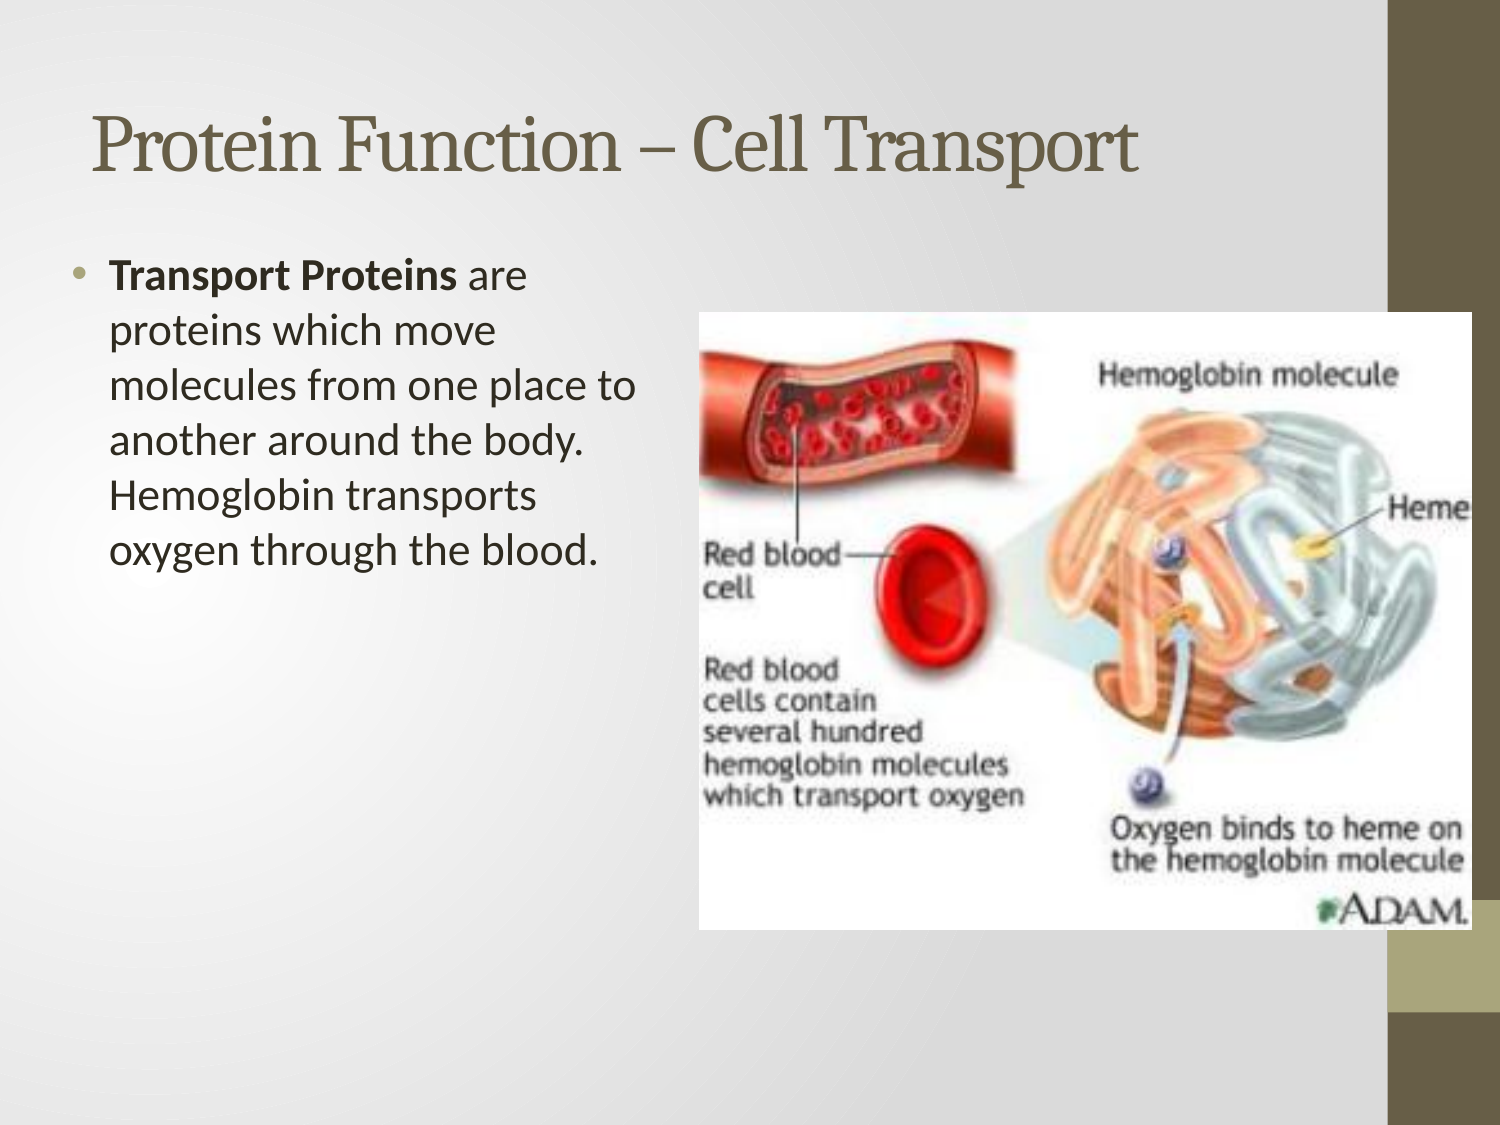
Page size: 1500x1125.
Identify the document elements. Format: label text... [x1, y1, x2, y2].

list Transport Proteins are proteins which move molecules from one place to another around the body. Hemoglobin transports oxygen through the blood. [37, 237, 675, 1125]
title Protein Function – Cell Transport [75, 45, 1325, 233]
picture [699, 311, 1473, 931]
